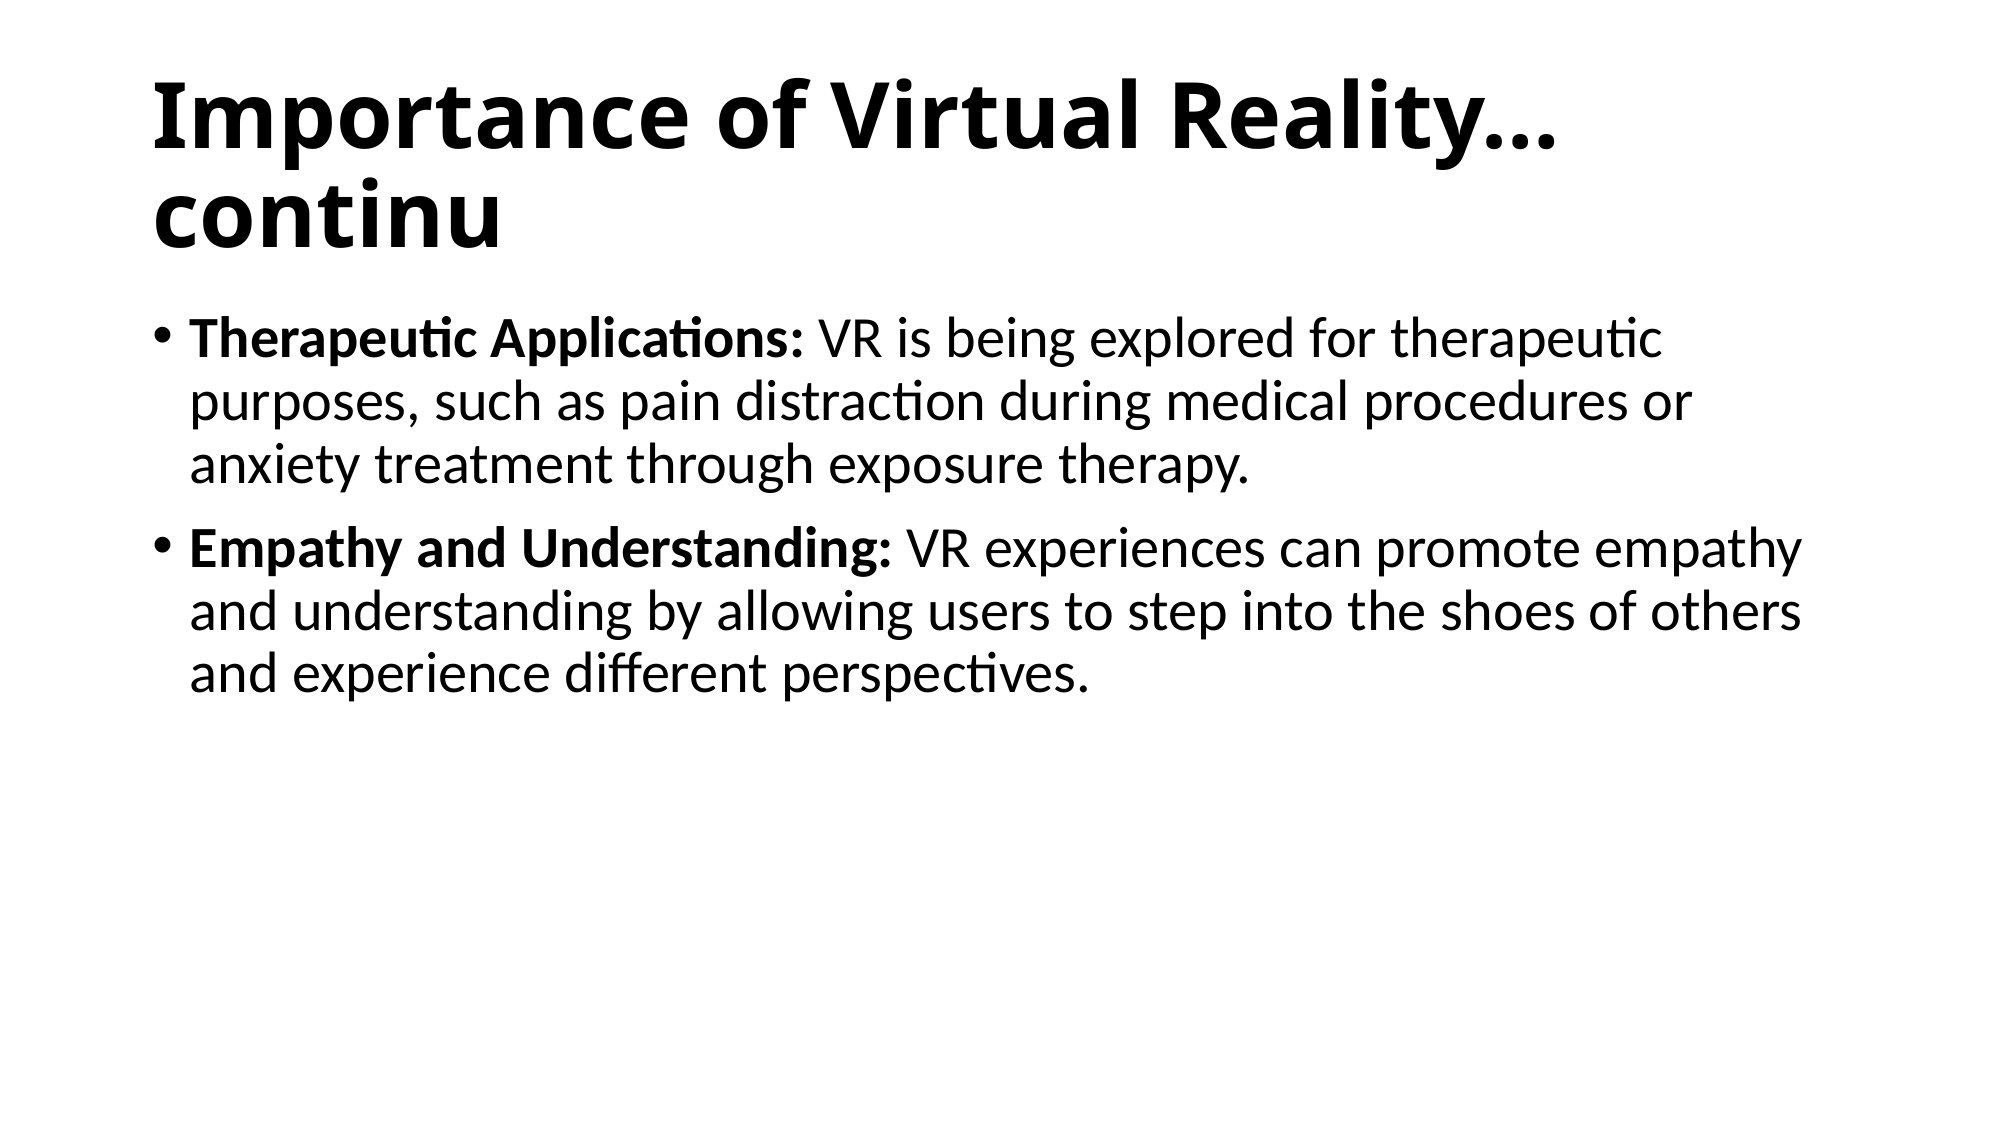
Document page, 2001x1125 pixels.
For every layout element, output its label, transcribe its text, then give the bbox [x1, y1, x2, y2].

title Importance of Virtual Reality…continu [137, 59, 1863, 278]
list Therapeutic Applications: VR is being explored for therapeutic purposes, such as pain distraction during medical procedures or anxiety treatment through exposure therapy. Empathy and Understanding: VR experiences can promote empathy and understanding by allowing users to step into the shoes of others and experience different perspectives. [137, 299, 1863, 1014]
